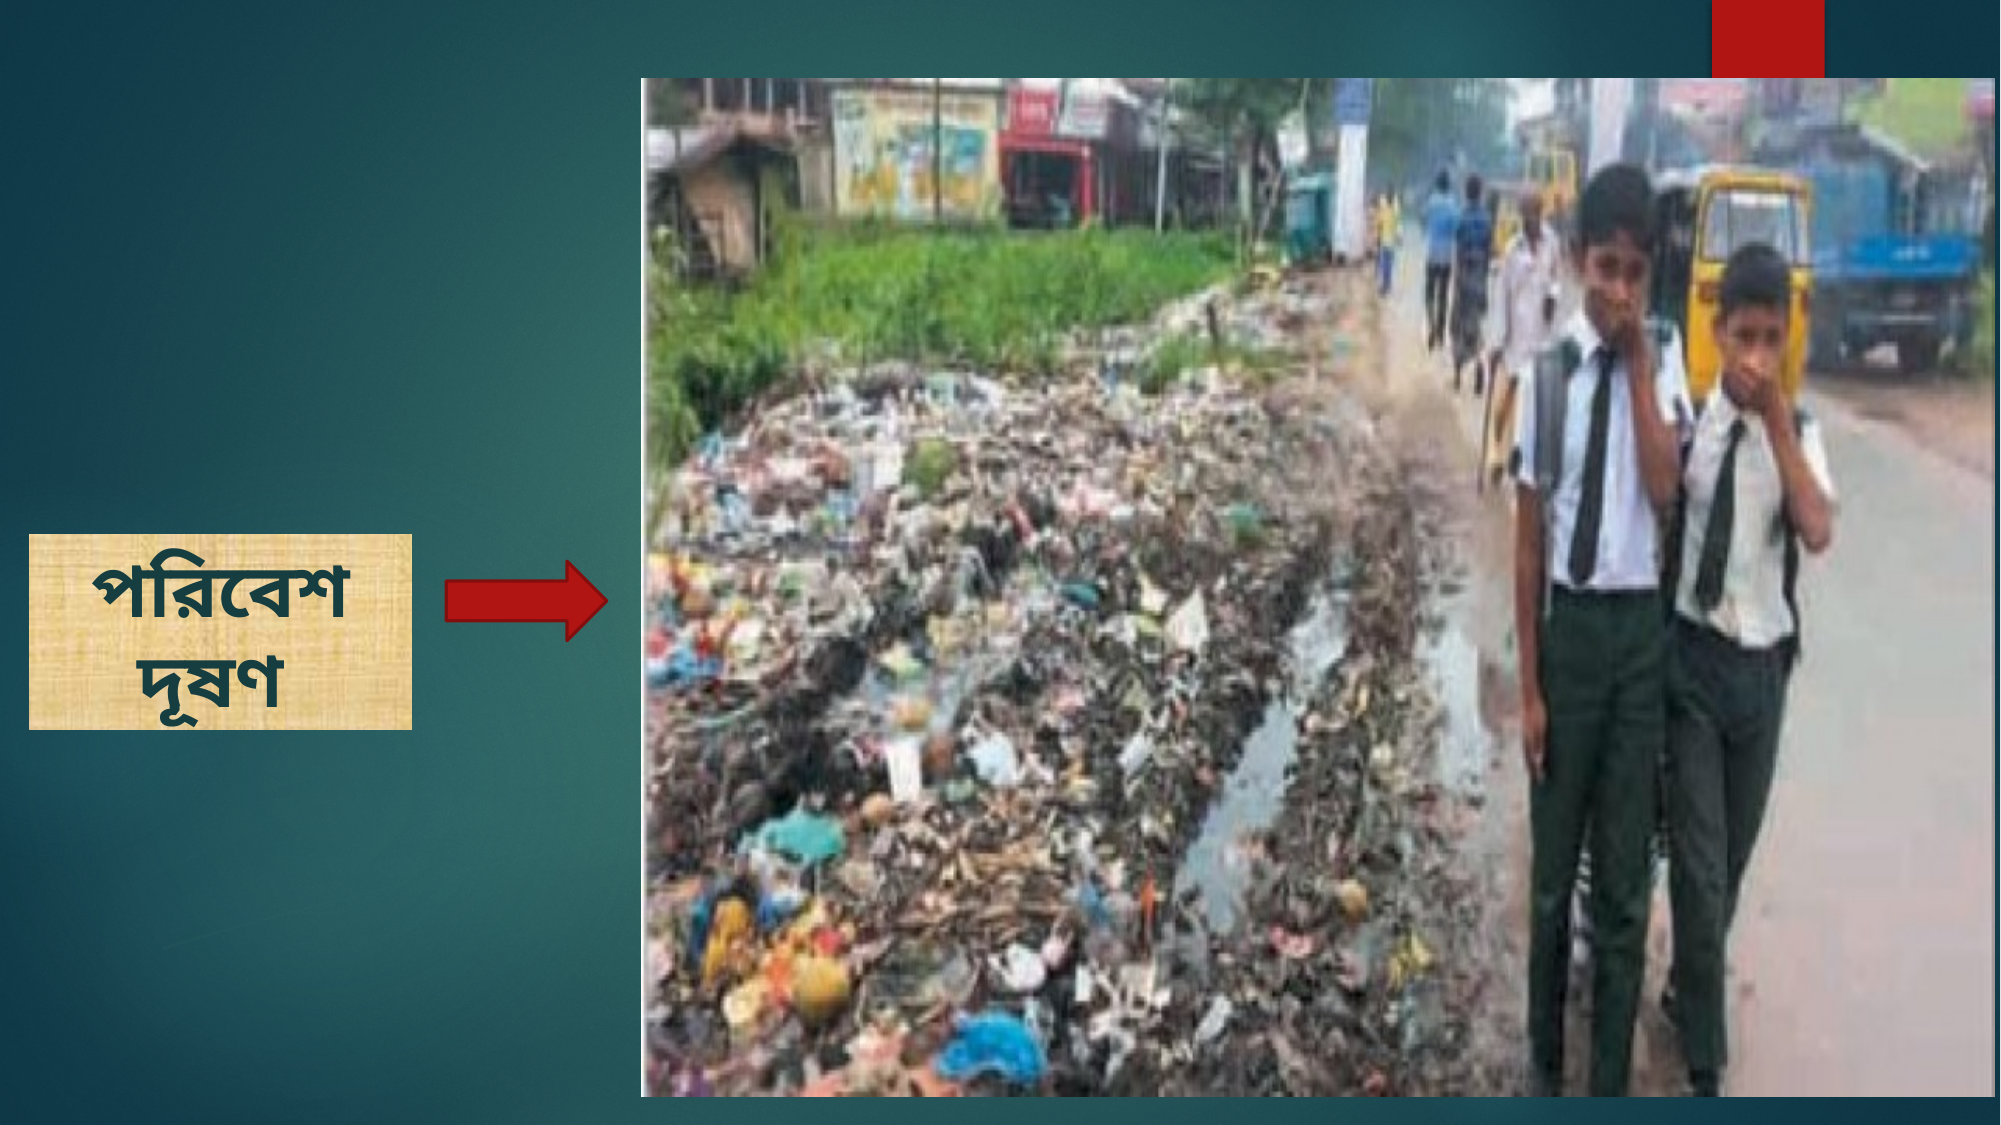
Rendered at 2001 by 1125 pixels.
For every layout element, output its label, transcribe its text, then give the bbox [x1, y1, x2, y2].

text_box পরিবেশ দূষণ [29, 534, 412, 730]
picture [0, 0, 1995, 1125]
text_box [444, 559, 608, 643]
